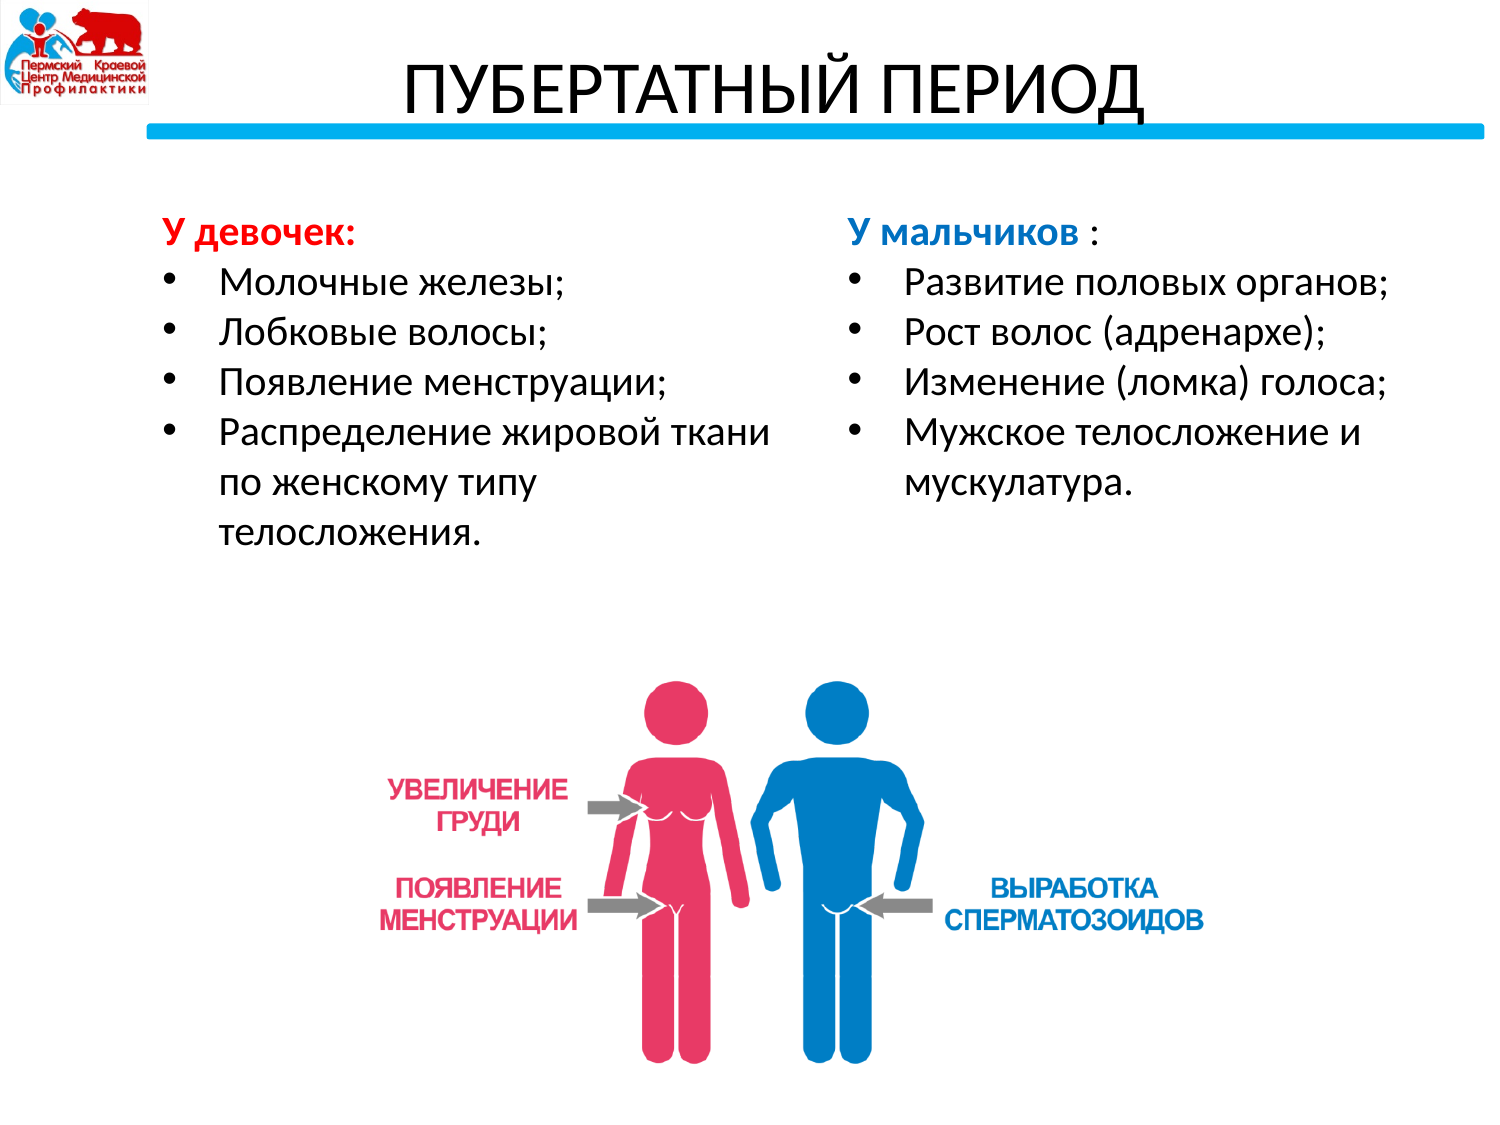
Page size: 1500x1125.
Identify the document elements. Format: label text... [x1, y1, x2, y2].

picture [359, 641, 1221, 1104]
text_box У мальчиков : Развитие половых органов; Рост волос (адренархе); Изменение (ломка) голоса; Мужское телосложение и мускулатура. [832, 196, 1500, 512]
text_box У девочек: Молочные железы; Лобковые волосы; Появление менструации; Распределение жировой ткани по женскому типу телосложения. [147, 196, 816, 612]
text_box [146, 123, 1485, 140]
text_box ПУБЕРТАТНЫЙ ПЕРИОД [388, 31, 1161, 136]
picture [0, 0, 149, 106]
